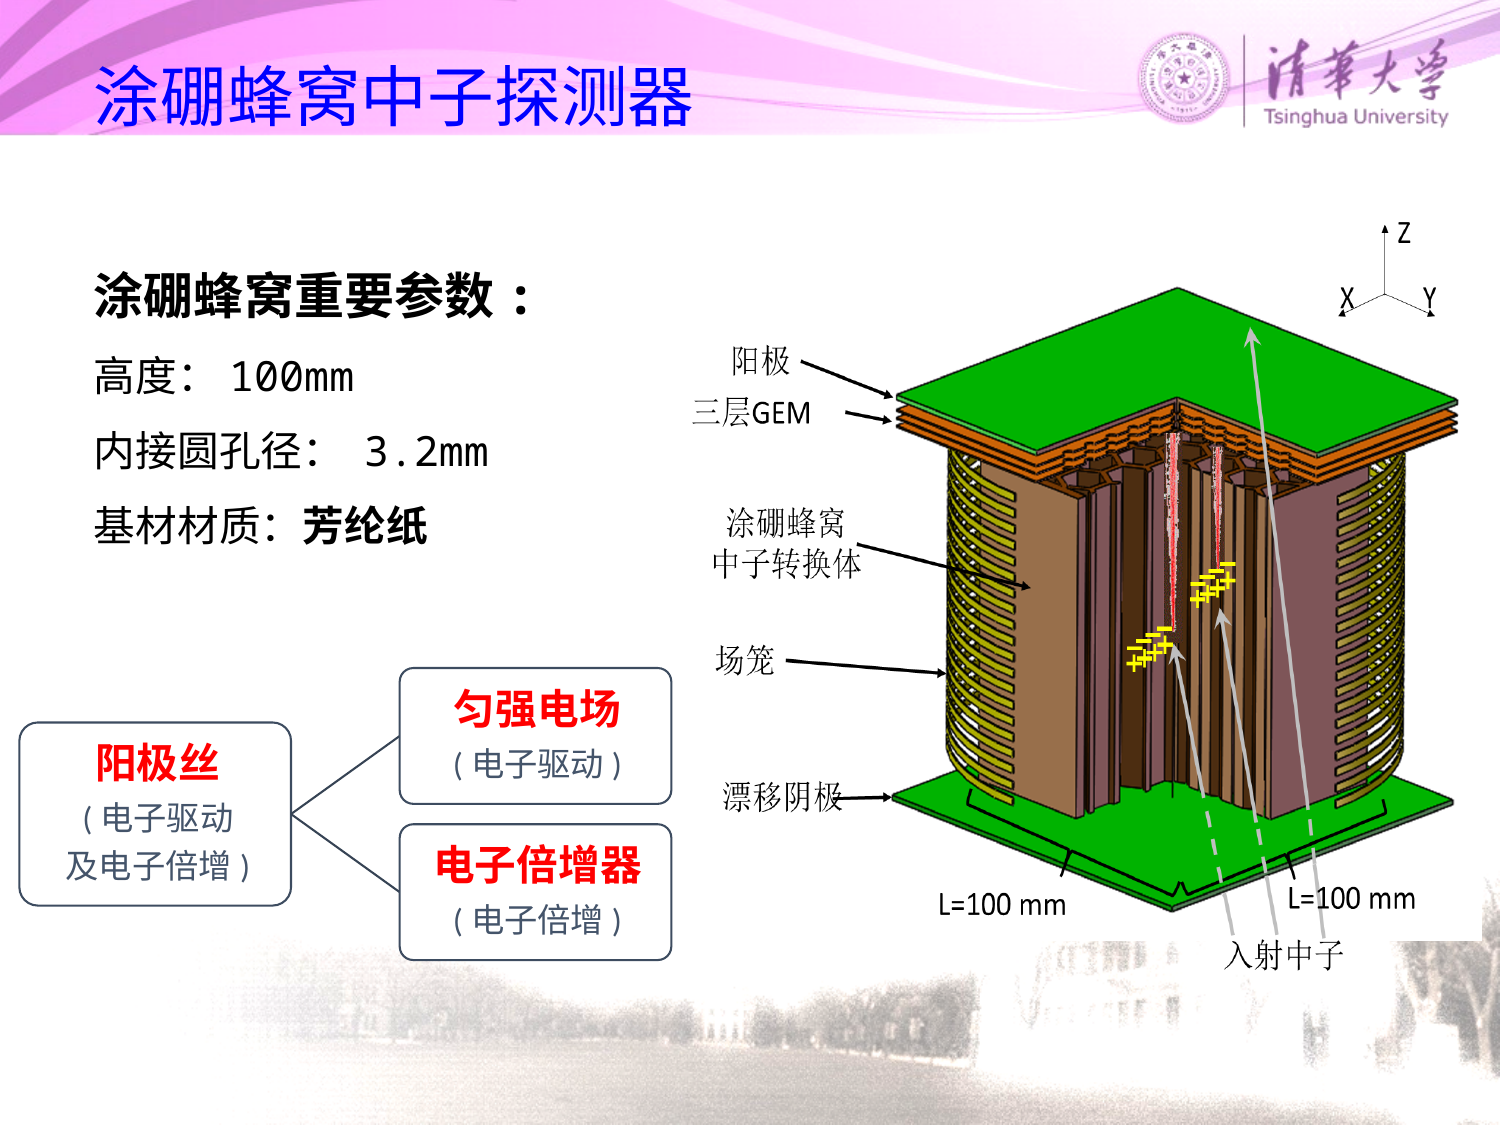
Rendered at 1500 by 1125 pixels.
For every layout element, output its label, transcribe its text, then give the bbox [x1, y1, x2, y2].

picture [0, 0, 1500, 1125]
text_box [671, 201, 1482, 993]
text_box 涂硼蜂窝重要参数: 高度：100mm 内接圆孔径： 3.2mm 基材材质：芳纶纸 [79, 227, 531, 558]
list 涂硼蜂窝中子探测器 [79, 56, 816, 153]
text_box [18, 636, 671, 993]
